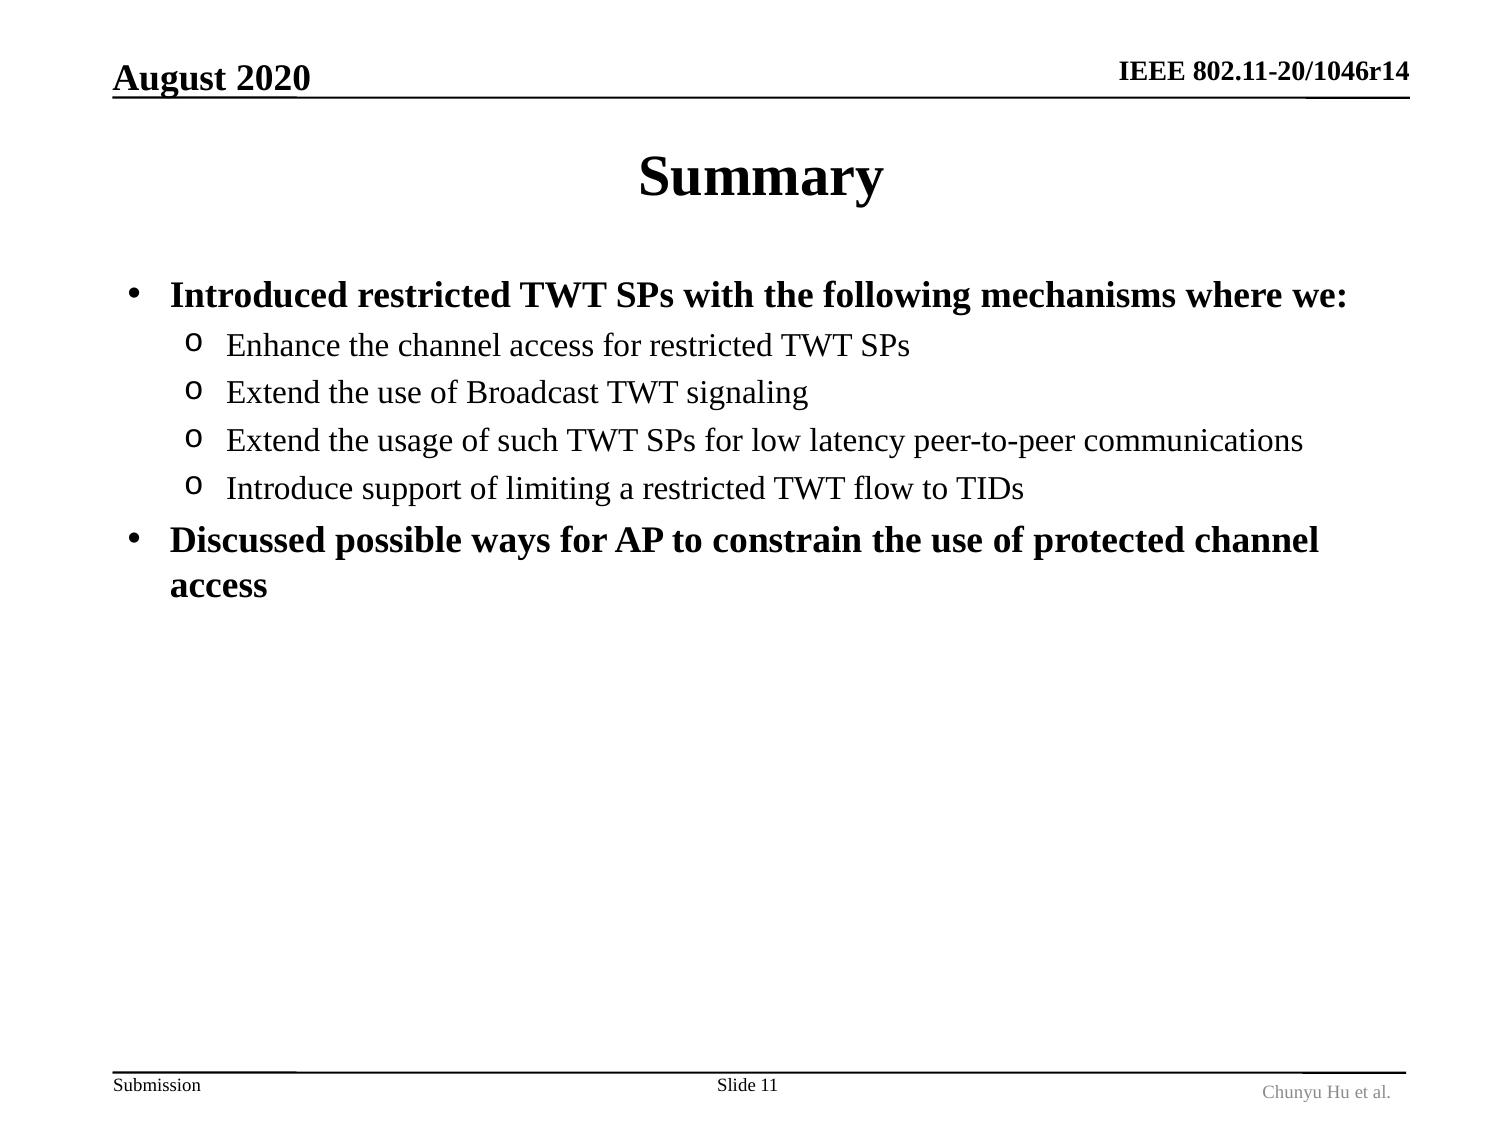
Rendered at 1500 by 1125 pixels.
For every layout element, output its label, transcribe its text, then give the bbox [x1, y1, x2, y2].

list Introduced restricted TWT SPs with the following mechanisms where we: Enhance the channel access for restricted TWT SPs Extend the use of Broadcast TWT signaling Extend the usage of such TWT SPs for low latency peer-to-peer communications Introduce support of limiting a restricted TWT flow to TIDs Discussed possible ways for AP to constrain the use of protected channel access [112, 262, 1411, 1073]
slide_number Slide 11 [702, 1072, 793, 1111]
title Summary [112, 97, 1411, 248]
footer Chunyu Hu et al. [877, 1072, 1407, 1110]
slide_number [112, 52, 563, 90]
